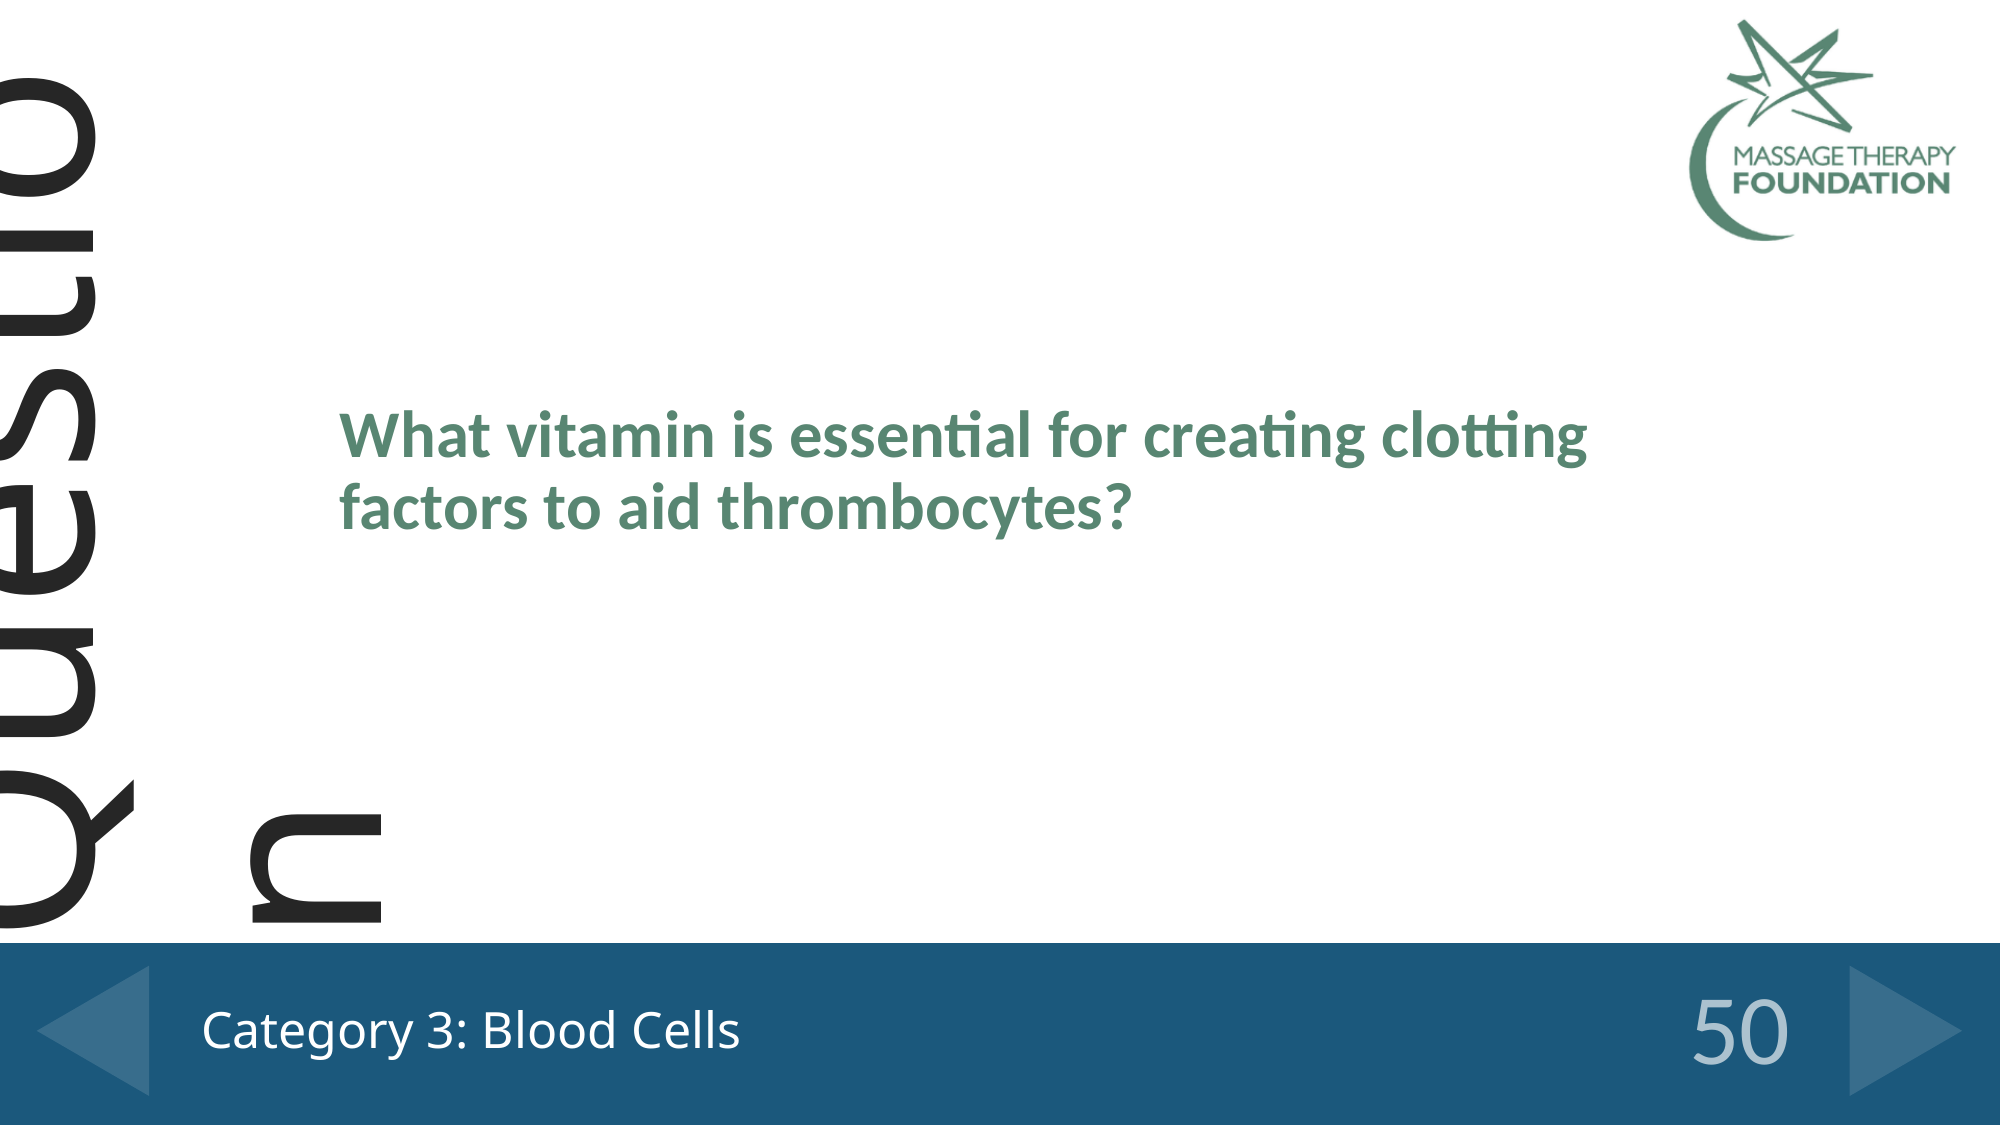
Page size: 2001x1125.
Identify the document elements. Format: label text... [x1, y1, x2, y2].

title Category 3: Blood Cells [185, 967, 1494, 1097]
picture [0, 507, 16, 572]
picture [0, 100, 78, 175]
picture [0, 0, 2001, 1125]
list 50 [1494, 967, 1806, 1097]
list What vitamin is essential for creating clotting factors to aid thrombocytes? [324, 307, 1675, 636]
picture [0, 649, 78, 716]
picture [0, 793, 77, 906]
